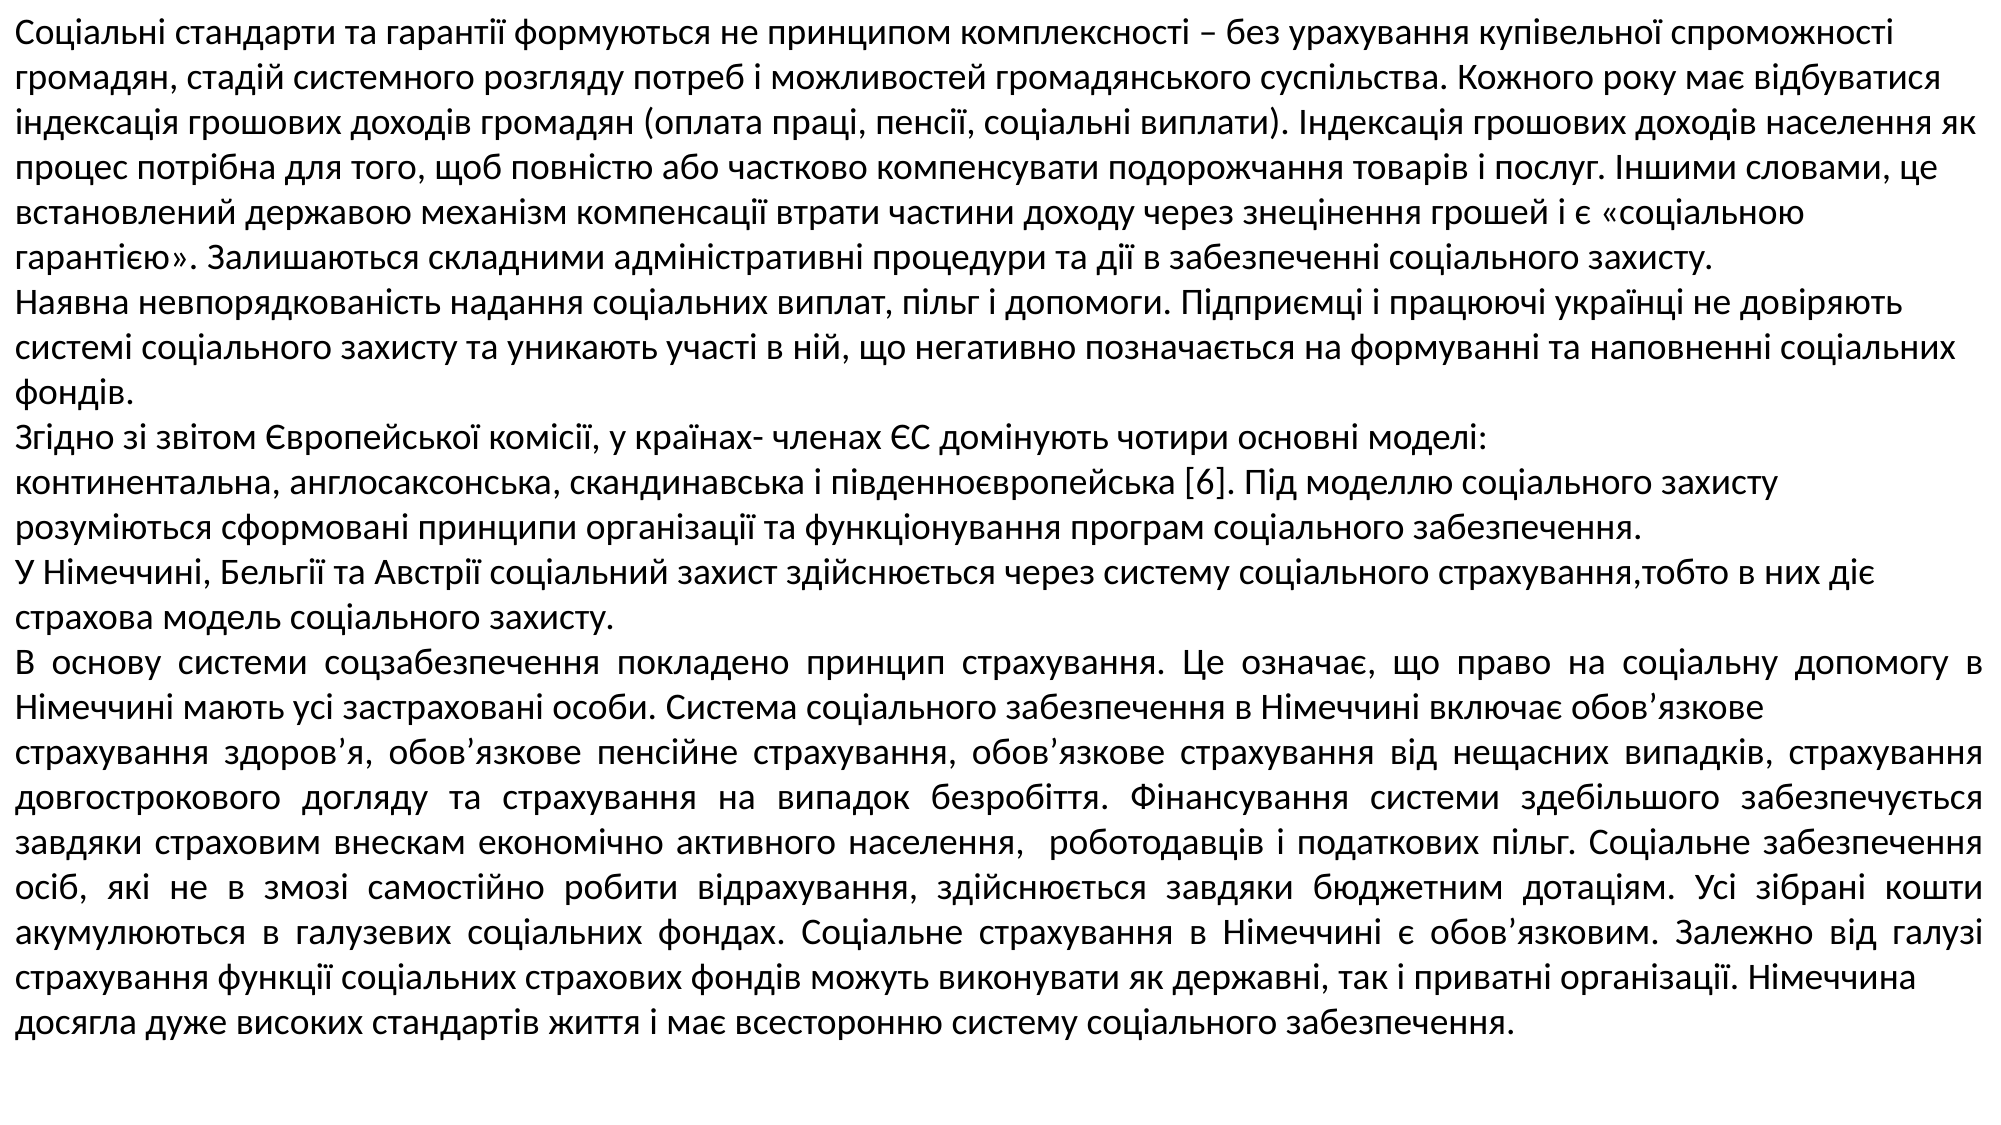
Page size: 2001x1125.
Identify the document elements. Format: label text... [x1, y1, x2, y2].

text_box Соціальні стандарти та гарантії формуються не принципом комплексності – без урахування купівельної спроможності громадян, стадій системного розгляду потреб і можливостей громадянського суспільства. Кожного року має відбуватися індексація грошових доходів громадян (оплата праці, пенсії, соціальні виплати). Індексація грошових доходів населення як процес потрібна для того, щоб повністю або частково компенсувати подорожчання товарів і послуг. Іншими словами, це встановлений державою механізм компенсації втрати частини доходу через знецінення грошей і є «соціальною гарантією». Залишаються складними адміністративні процедури та дії в забезпеченні соціального захисту. Наявна невпорядкованість надання соціальних виплат, пільг і допомоги. Підприємці і працюючі українці не довіряють системі соціального захисту та уникають участі в ній, що негативно позначається на формуванні та наповненні соціальних фондів. Згідно зі звітом Європейської комісії, у країнах- членах ЄС домінують чотири основні моделі: континентальна, англосаксонська, скандинавська і південноєвропейська [6]. Під моделлю соціального захисту розуміються сформовані принципи організації та функціонування програм соціального забезпечення. У Німеччині, Бельгії та Австрії соціальний захист здійснюється через систему соціального страхування,тобто в них діє страхова модель соціального захисту. В основу системи соцзабезпечення покладено принцип страхування. Це означає, що право на соціальну допомогу в Німеччині мають усі застраховані особи. Система соціального забезпечення в Німеччині включає обов’язкове страхування здоров’я, обов’язкове пенсійне страхування, обов’язкове страхування від нещасних випадків, страхування довгострокового догляду та страхування на випадок безробіття. Фінансування системи здебільшого забезпечується завдяки страховим внескам економічно активного населення, роботодавців і податкових пільг. Соціальне забезпечення осіб, які не в змозі самостійно робити відрахування, здійснюється завдяки бюджетним дотаціям. Усі зібрані кошти акумулюються в галузевих соціальних фондах. Соціальне страхування в Німеччині є обов’язковим. Залежно від галузі страхування функції соціальних страхових фондів можуть виконувати як державні, так і приватні організації. Німеччина досягла дуже високих стандартів життя і має всесторонню систему соціального забезпечення. [0, 0, 2000, 1050]
